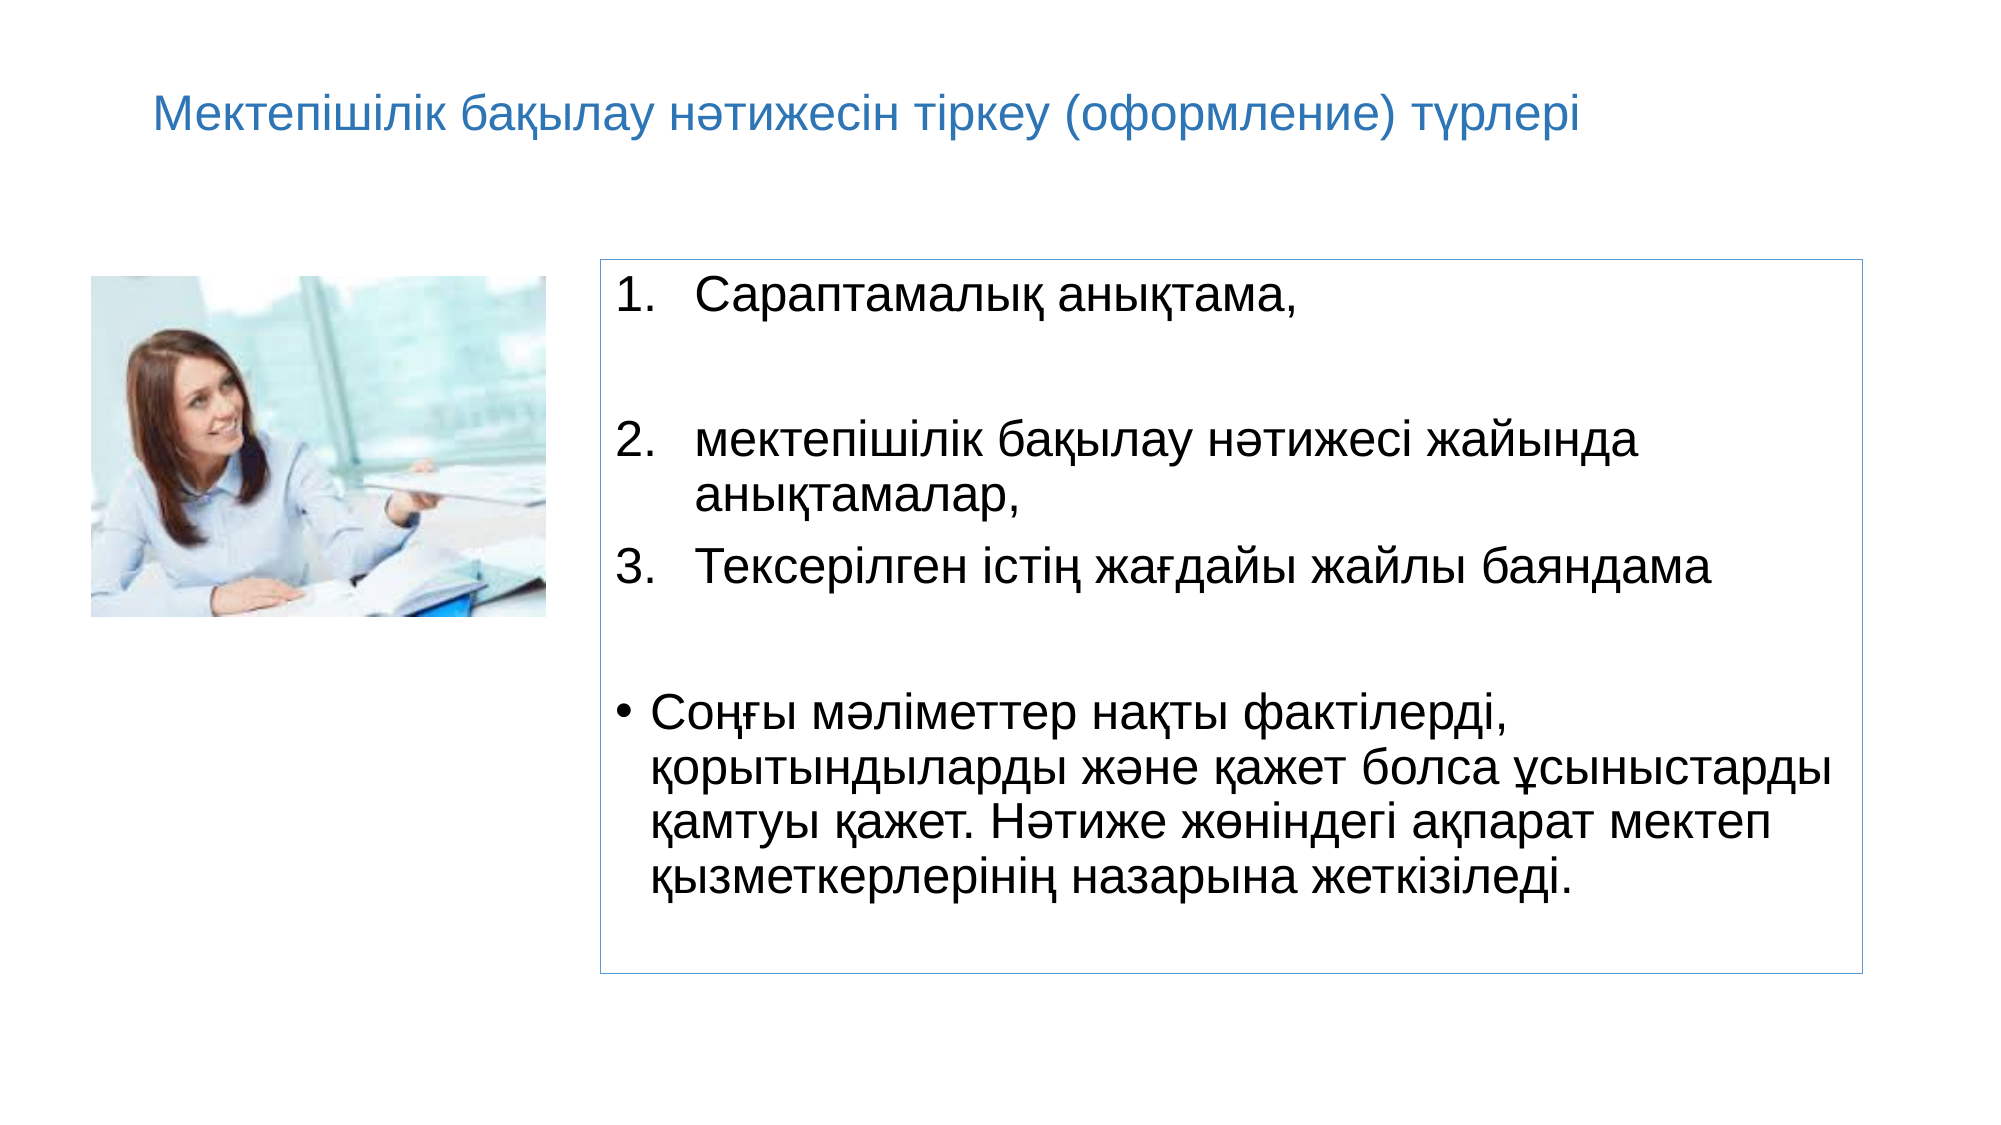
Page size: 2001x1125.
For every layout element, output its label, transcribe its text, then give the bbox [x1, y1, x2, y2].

list Сараптамалық анықтама, мектепішілік бақылау нәтижесі жайында анықтамалар, Тексерілген істің жағдайы жайлы баяндама Соңғы мәліметтер нақты фактілерді, қорытындыларды және қажет болса ұсыныстарды қамтуы қажет. Нәтиже жөніндегі ақпарат мектеп қызметкерлерінің назарына жеткізіледі. [600, 259, 1863, 974]
title Мектепішілік бақылау нәтижесін тіркеу (оформление) түрлері [137, 59, 1863, 230]
picture [91, 276, 546, 617]
